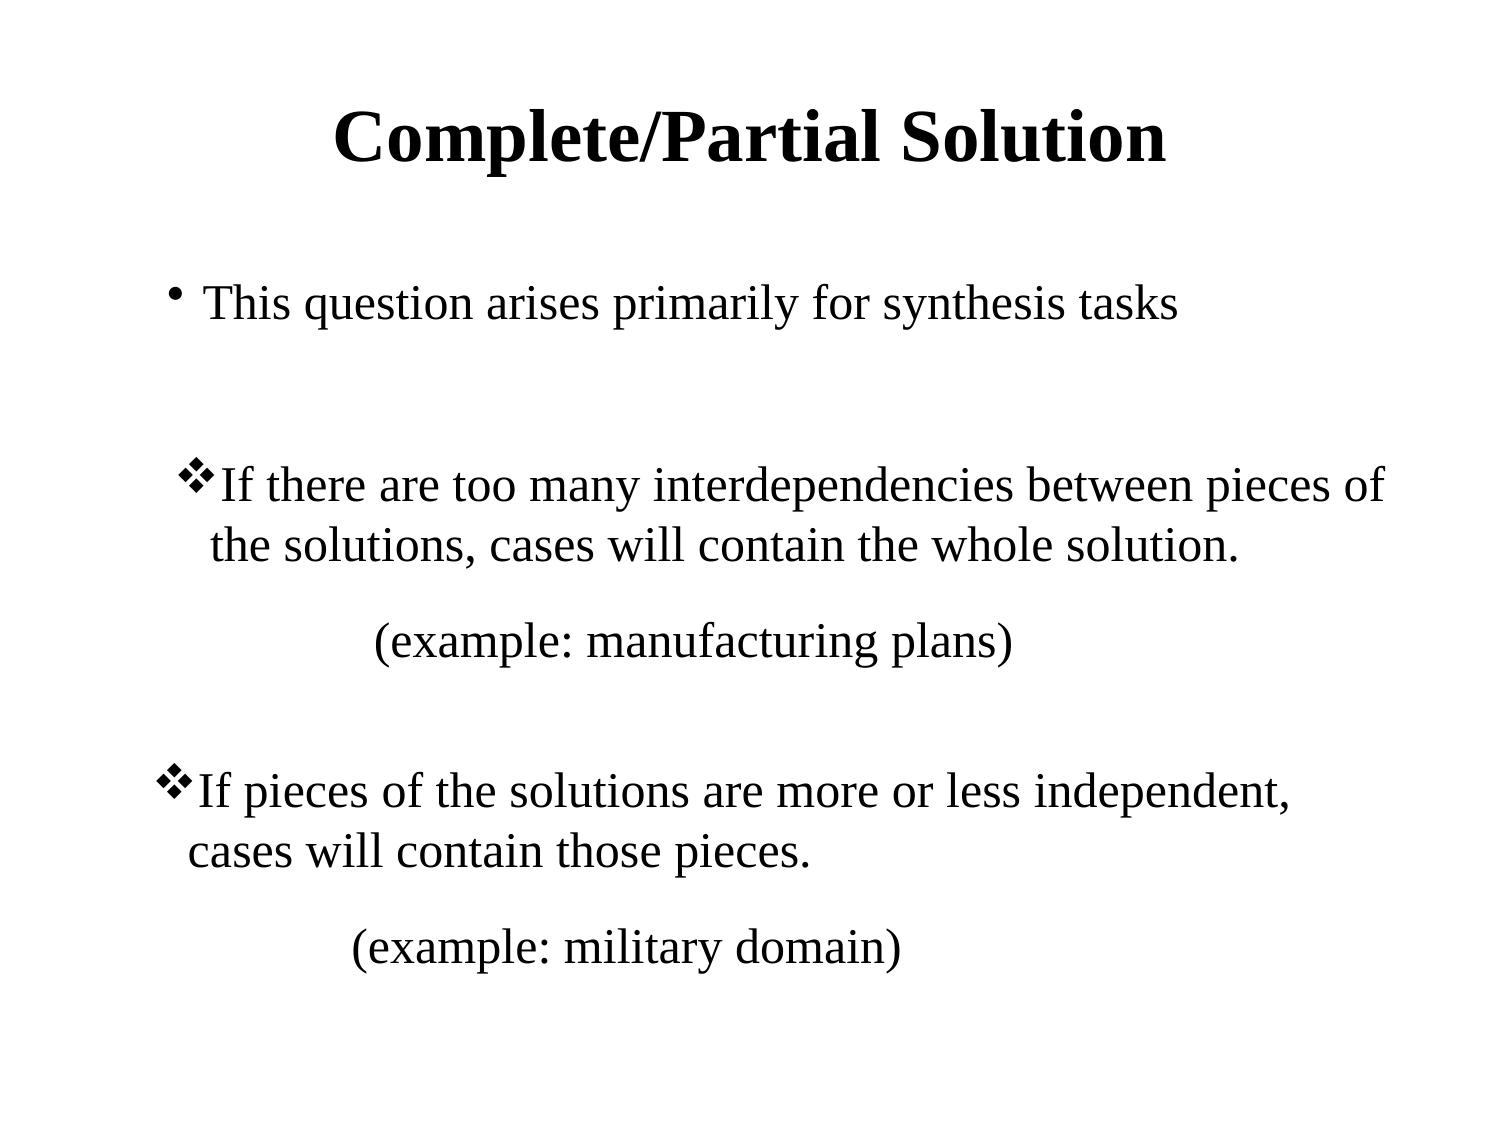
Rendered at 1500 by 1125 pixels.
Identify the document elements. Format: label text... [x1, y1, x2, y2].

text_box If there are too many interdependencies between pieces of the solutions, cases will contain the whole solution. [159, 444, 1438, 579]
text_box (example: manufacturing plans) [358, 599, 1029, 675]
text_box (example: military domain) [336, 905, 918, 981]
text_box This question arises primarily for synthesis tasks [152, 262, 1195, 338]
title Complete/Partial Solution [112, 37, 1388, 225]
text_box If pieces of the solutions are more or less independent, cases will contain those pieces. [137, 749, 1415, 885]
